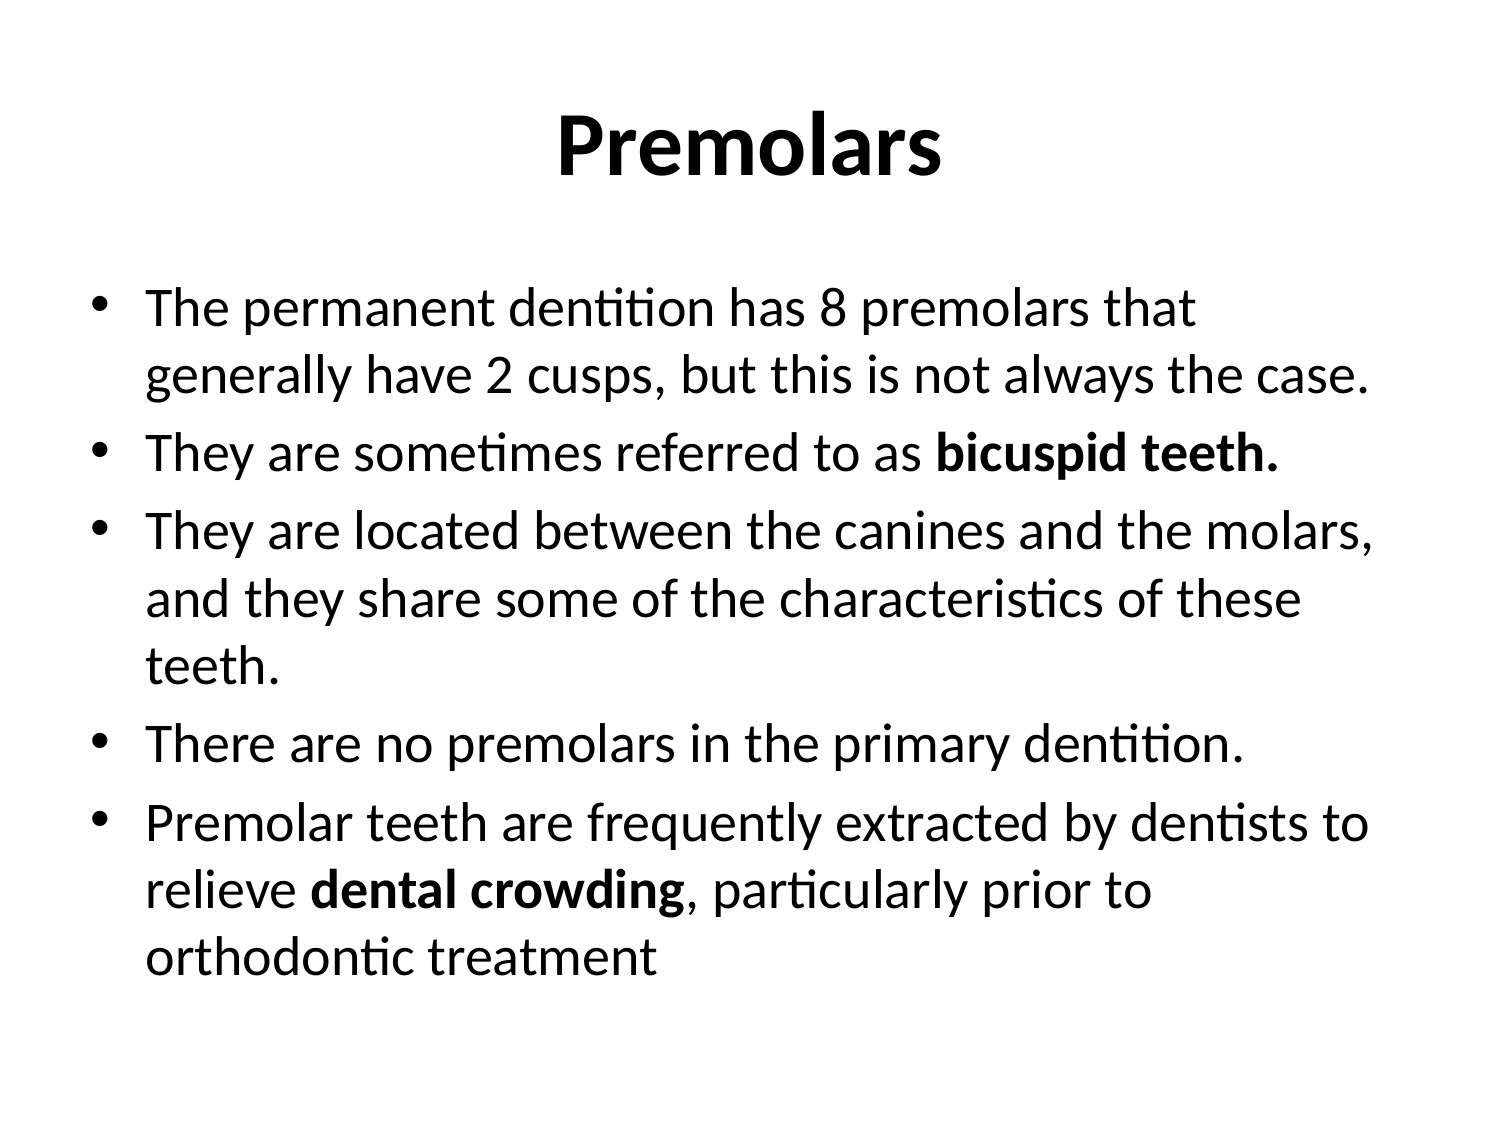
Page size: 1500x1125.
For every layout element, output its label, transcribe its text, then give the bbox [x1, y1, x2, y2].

title Premolars [75, 45, 1425, 233]
list The permanent dentition has 8 premolars that generally have 2 cusps, but this is not always the case. They are sometimes referred to as bicuspid teeth. They are located between the canines and the molars, and they share some of the characteristics of these teeth. There are no premolars in the primary dentition. Premolar teeth are frequently extracted by dentists to relieve dental crowding, particularly prior to orthodontic treatment [75, 262, 1425, 1005]
